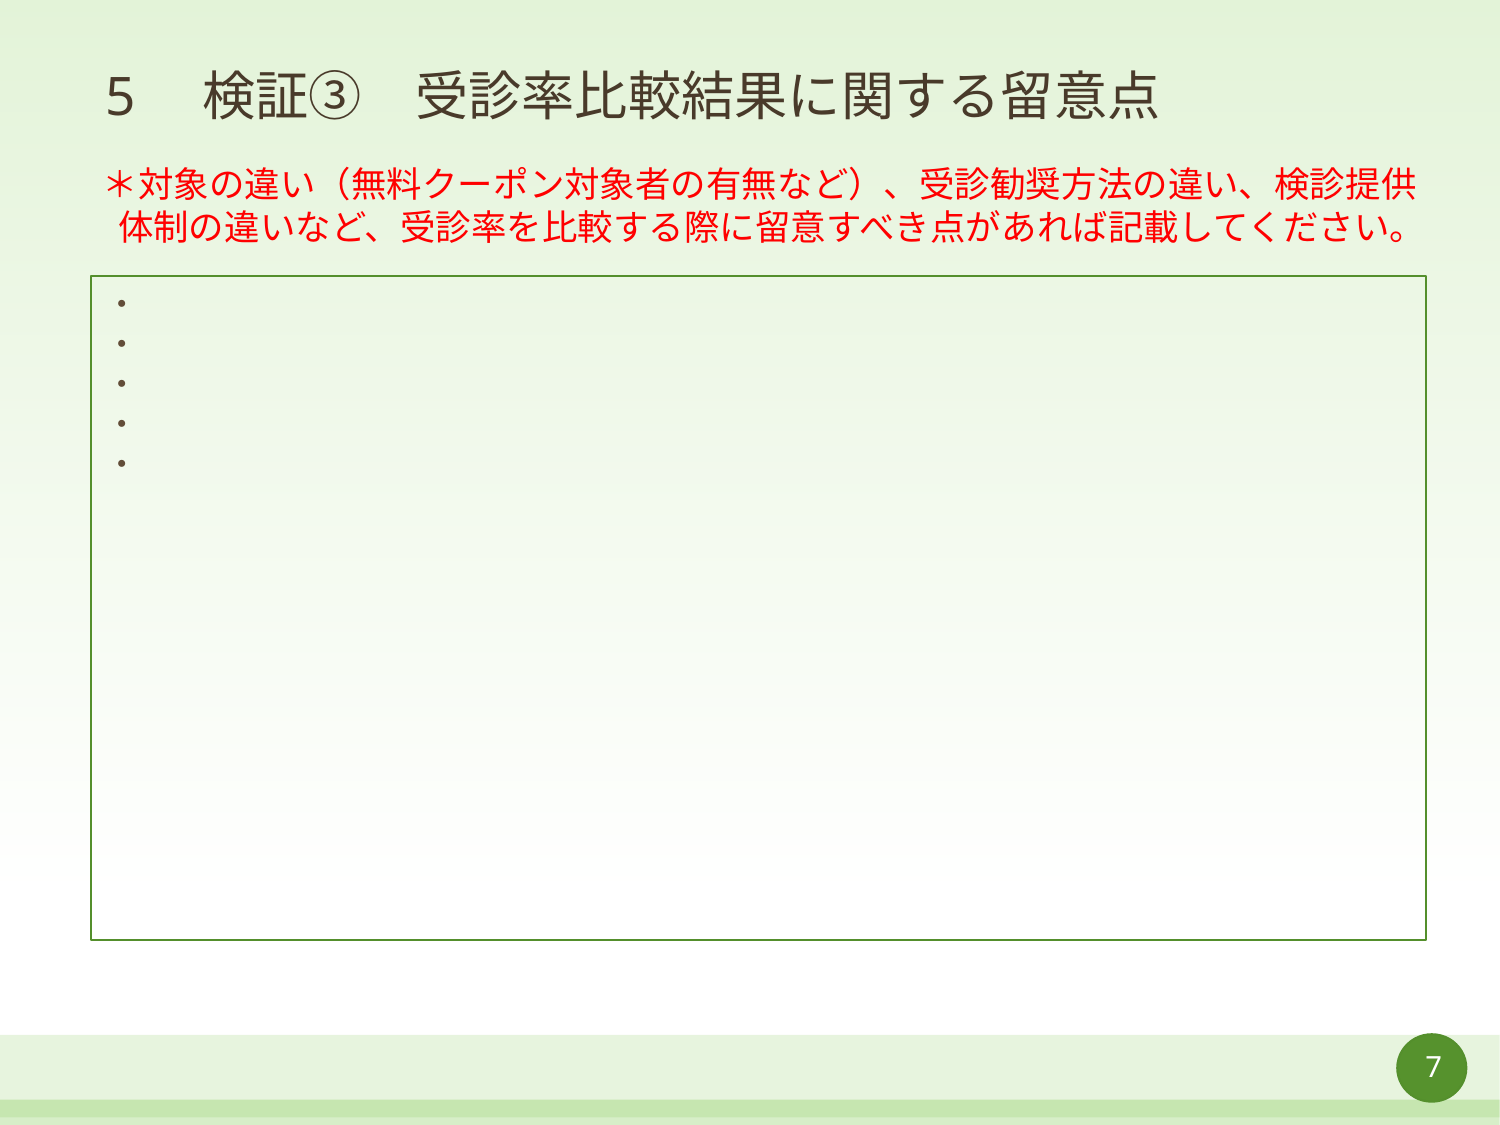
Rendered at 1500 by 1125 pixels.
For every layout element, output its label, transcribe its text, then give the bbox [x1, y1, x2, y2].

title 5 検証③ 受診率比較結果に関する留意点 [90, 2, 1261, 135]
slide_number 7 [1378, 1048, 1458, 1088]
text_box ・ ・ ・ ・ ・ [90, 275, 1427, 941]
text_box [1402, 1033, 1468, 1103]
list ＊対象の違い（無料クーポン対象者の有無など）、受診勧奨方法の違い、検診提供体制の違いなど、受診率を比較する際に留意すべき点があれば記載してください。 [87, 194, 1455, 282]
